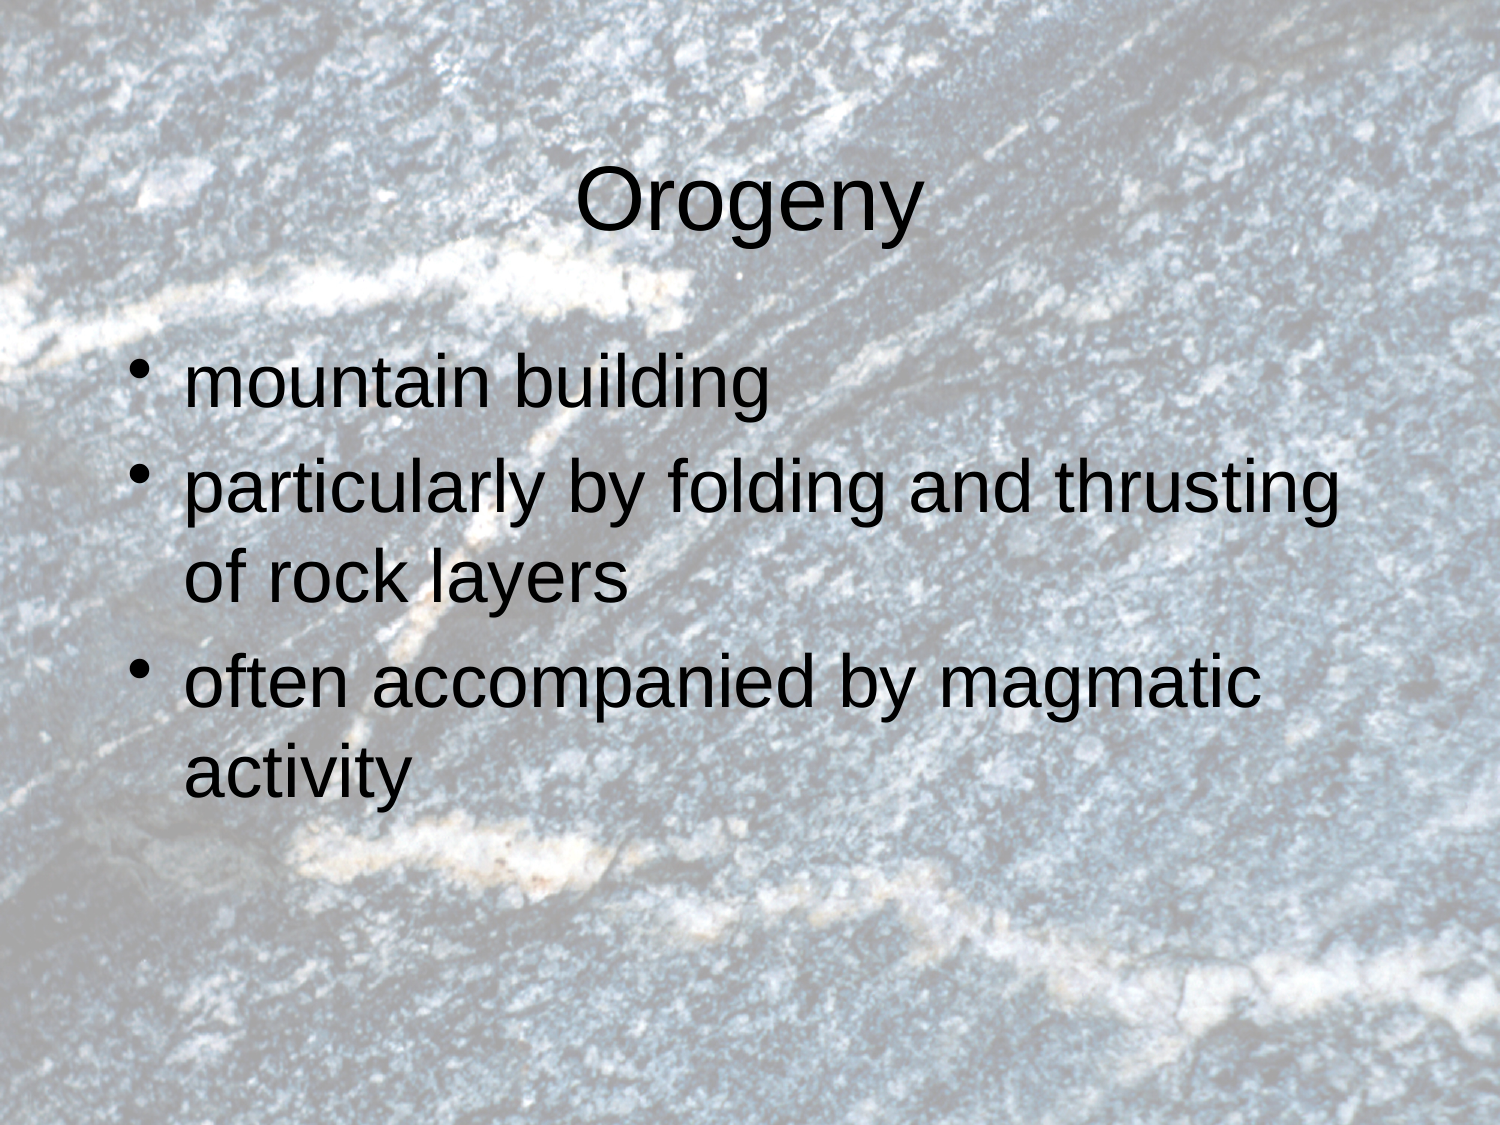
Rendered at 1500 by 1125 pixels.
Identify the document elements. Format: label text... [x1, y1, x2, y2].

picture [0, 0, 1500, 1125]
title Orogeny [112, 99, 1388, 288]
list mountain building particularly by folding and thrusting of rock layers often accompanied by magmatic activity [112, 324, 1388, 1000]
